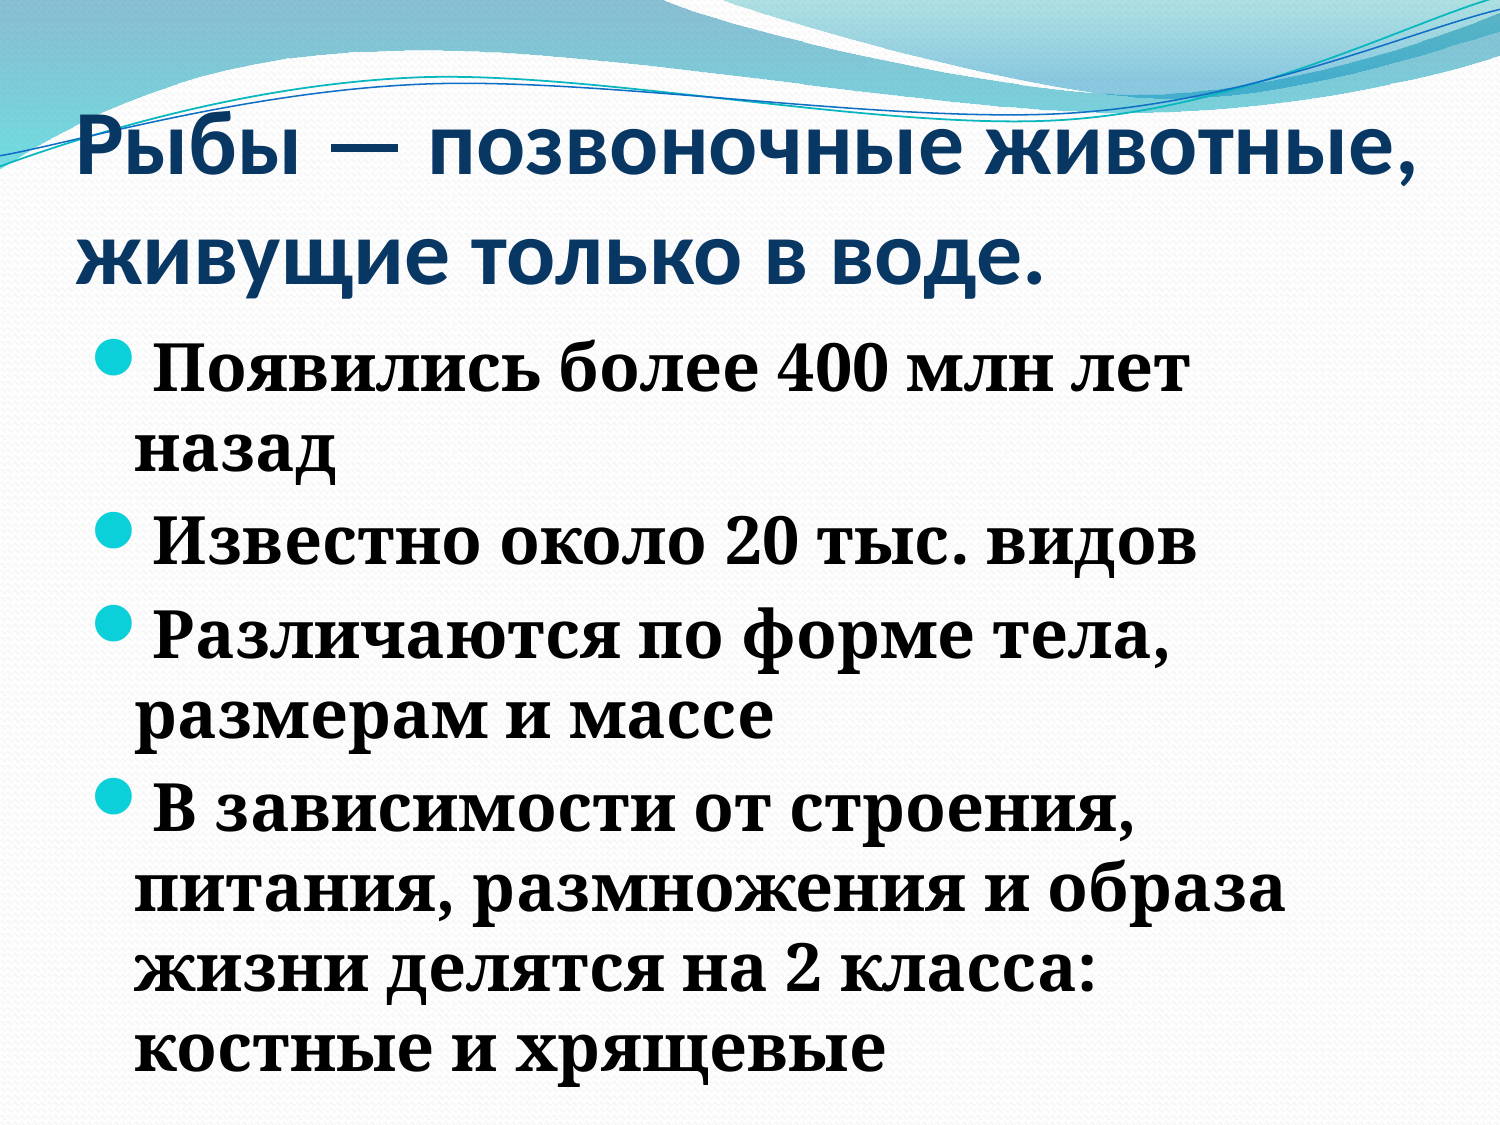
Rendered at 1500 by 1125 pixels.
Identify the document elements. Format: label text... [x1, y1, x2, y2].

list Появились более 400 млн лет назад Известно около 20 тыс. видов Различаются по форме тела, размерам и массе В зависимости от строения, питания, размножения и образа жизни делятся на 2 класса: костные и хрящевые [75, 317, 1425, 1038]
title Рыбы — позвоночные животные, живущие только в воде. [75, 115, 1425, 303]
